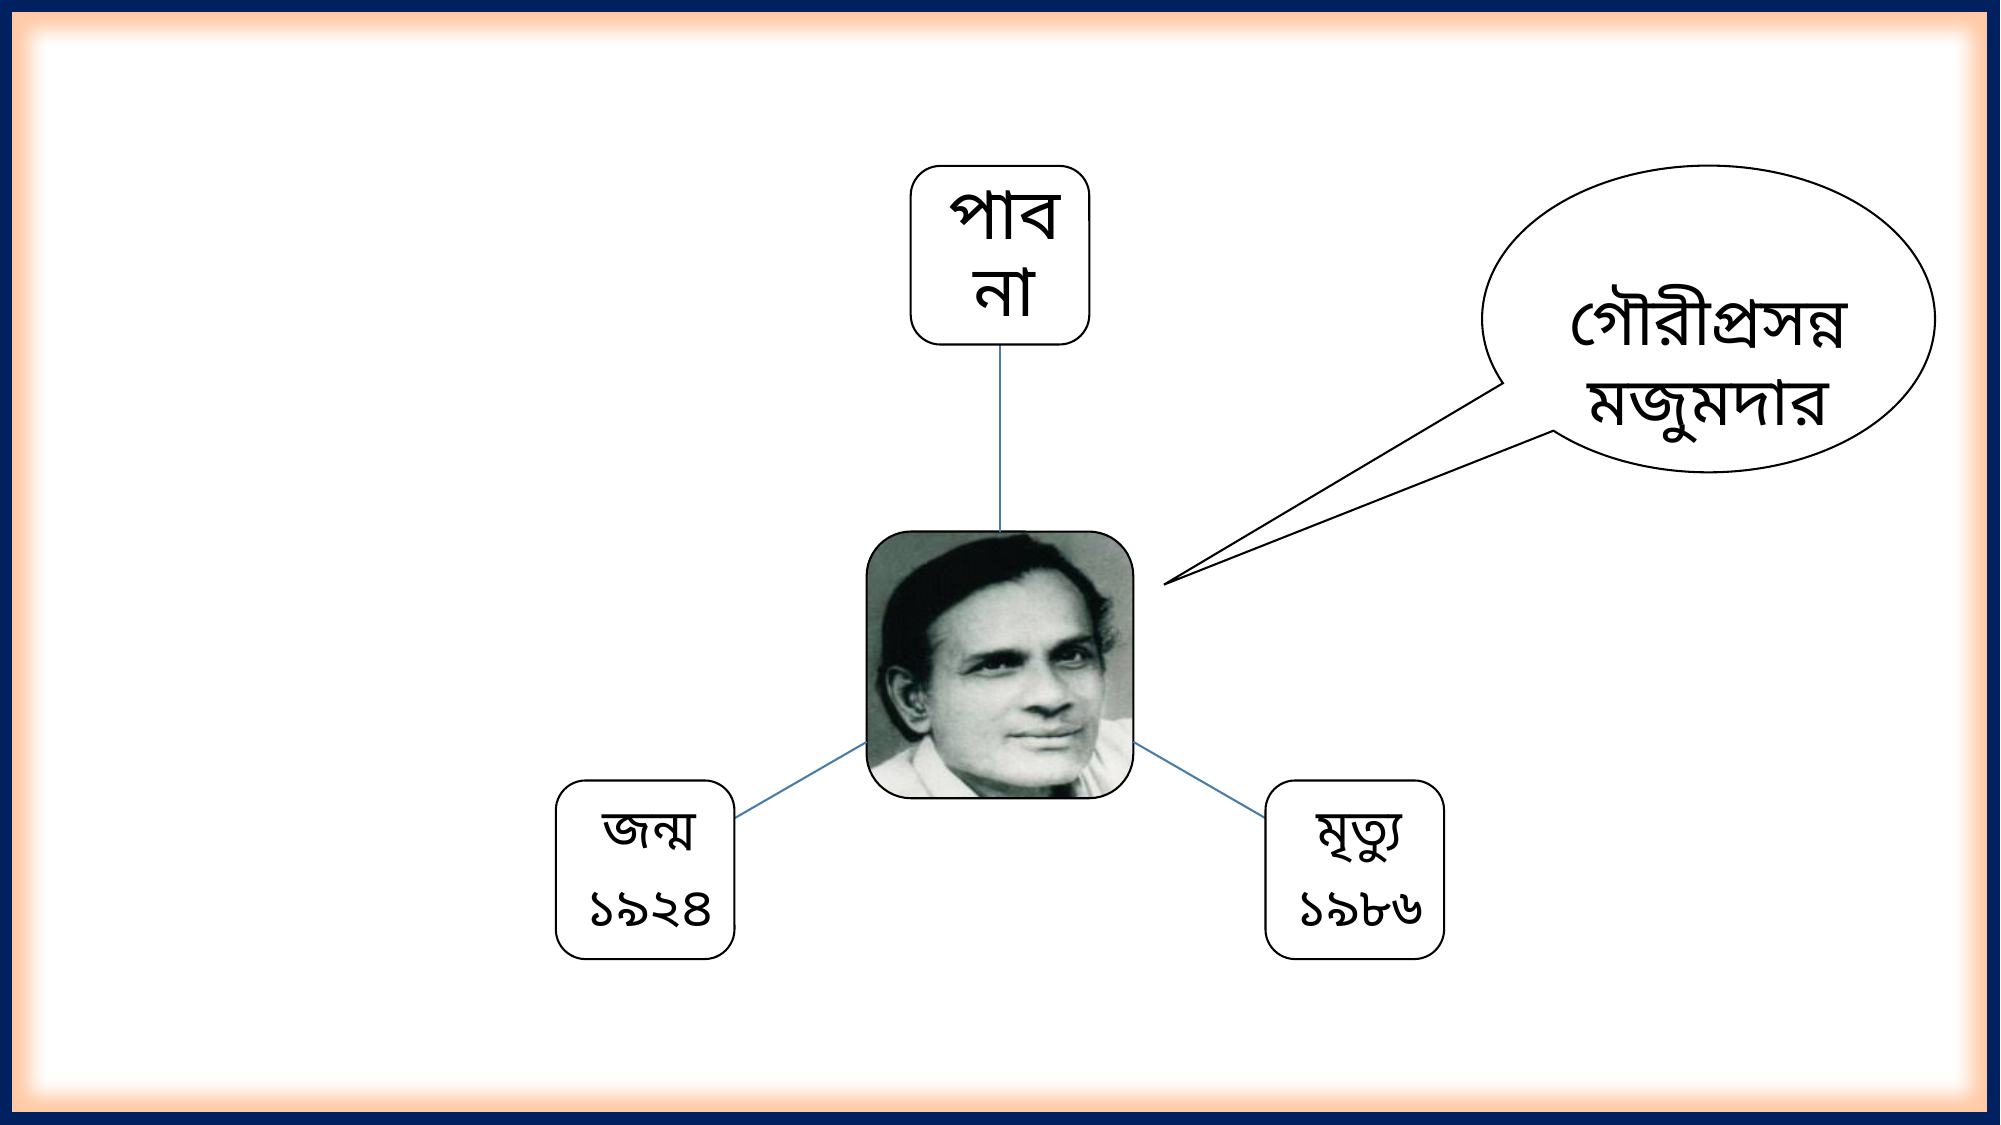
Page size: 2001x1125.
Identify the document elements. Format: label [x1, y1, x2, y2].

text_box [0, 0, 2000, 1125]
text_box [333, 117, 1667, 1007]
